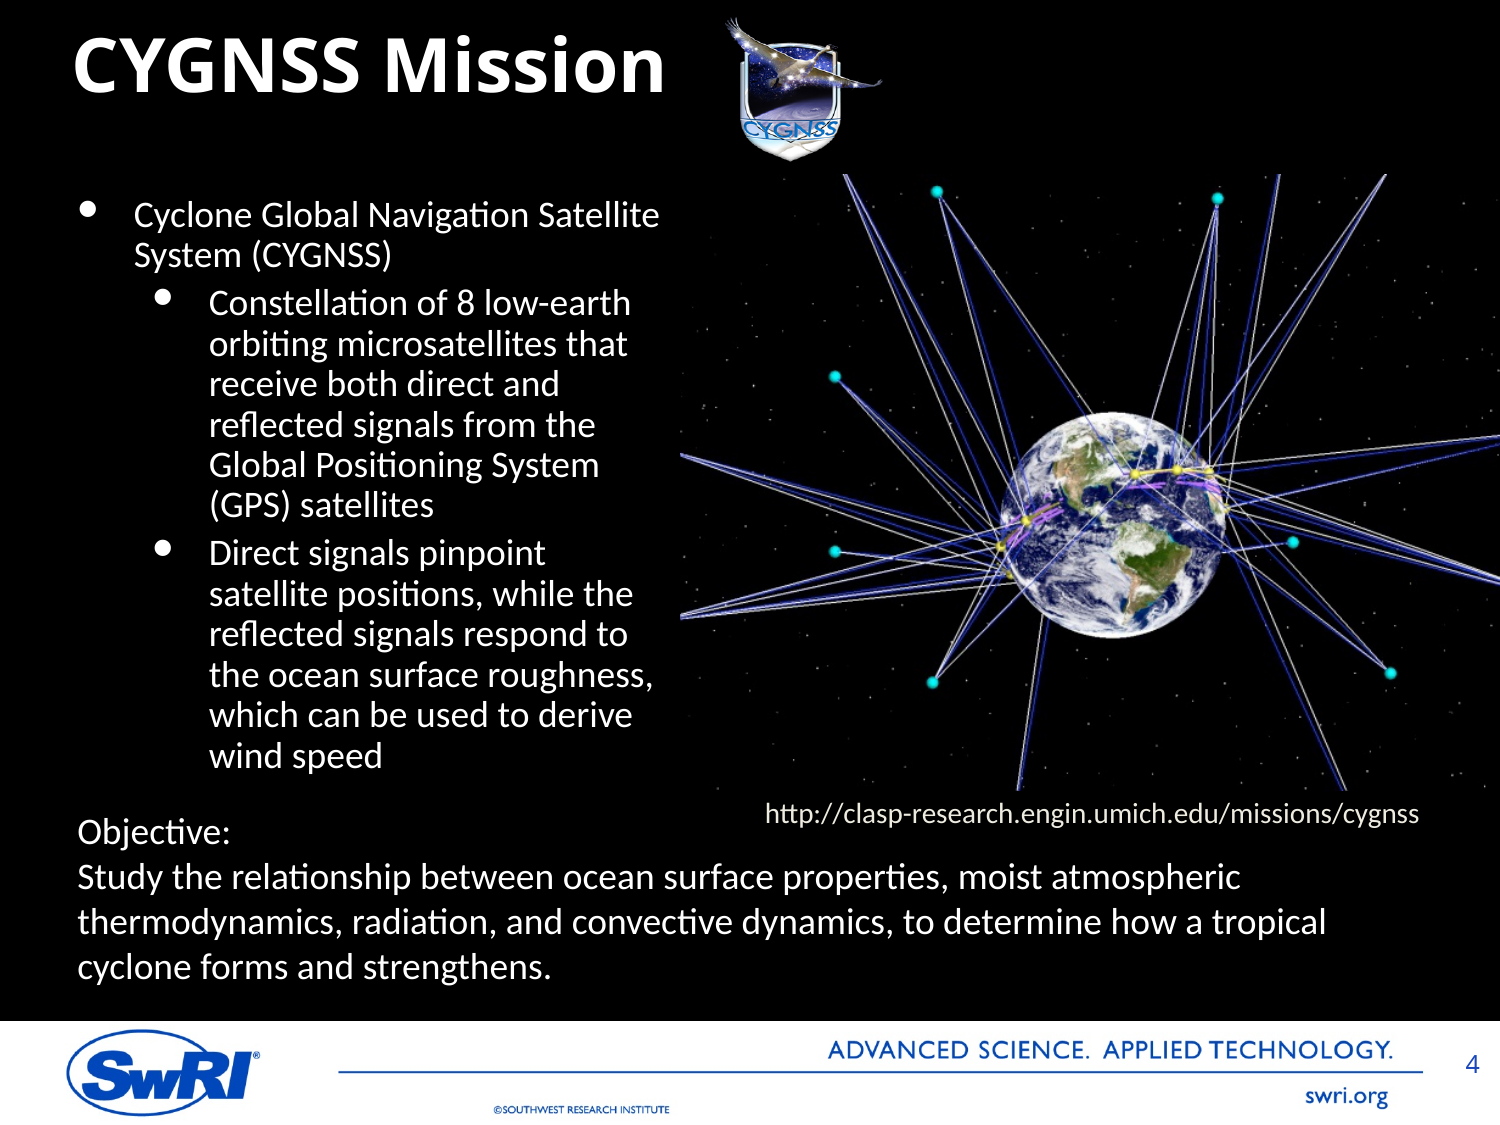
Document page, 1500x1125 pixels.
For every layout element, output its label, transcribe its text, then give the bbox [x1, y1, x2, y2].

text_box Objective: Study the relationship between ocean surface properties, moist atmospheric thermodynamics, radiation, and convective dynamics, to determine how a tropical cyclone forms and strengthens. [62, 799, 1388, 995]
picture [0, 1021, 1500, 1125]
text_box Cyclone Global Navigation Satellite System (CYGNSS) Constellation of 8 low-earth orbiting microsatellites that receive both direct and reflected signals from the Global Positioning System (GPS) satellites Direct signals pinpoint satellite positions, while the reflected signals respond to the ocean surface roughness, which can be used to derive wind speed [62, 187, 688, 800]
text_box 4 [1422, 1041, 1495, 1102]
title CYGNSS Mission [56, 4, 1482, 128]
picture [722, 15, 884, 162]
picture [679, 174, 1500, 791]
text_box http://clasp-research.engin.umich.edu/missions/cygnss [749, 799, 1500, 838]
